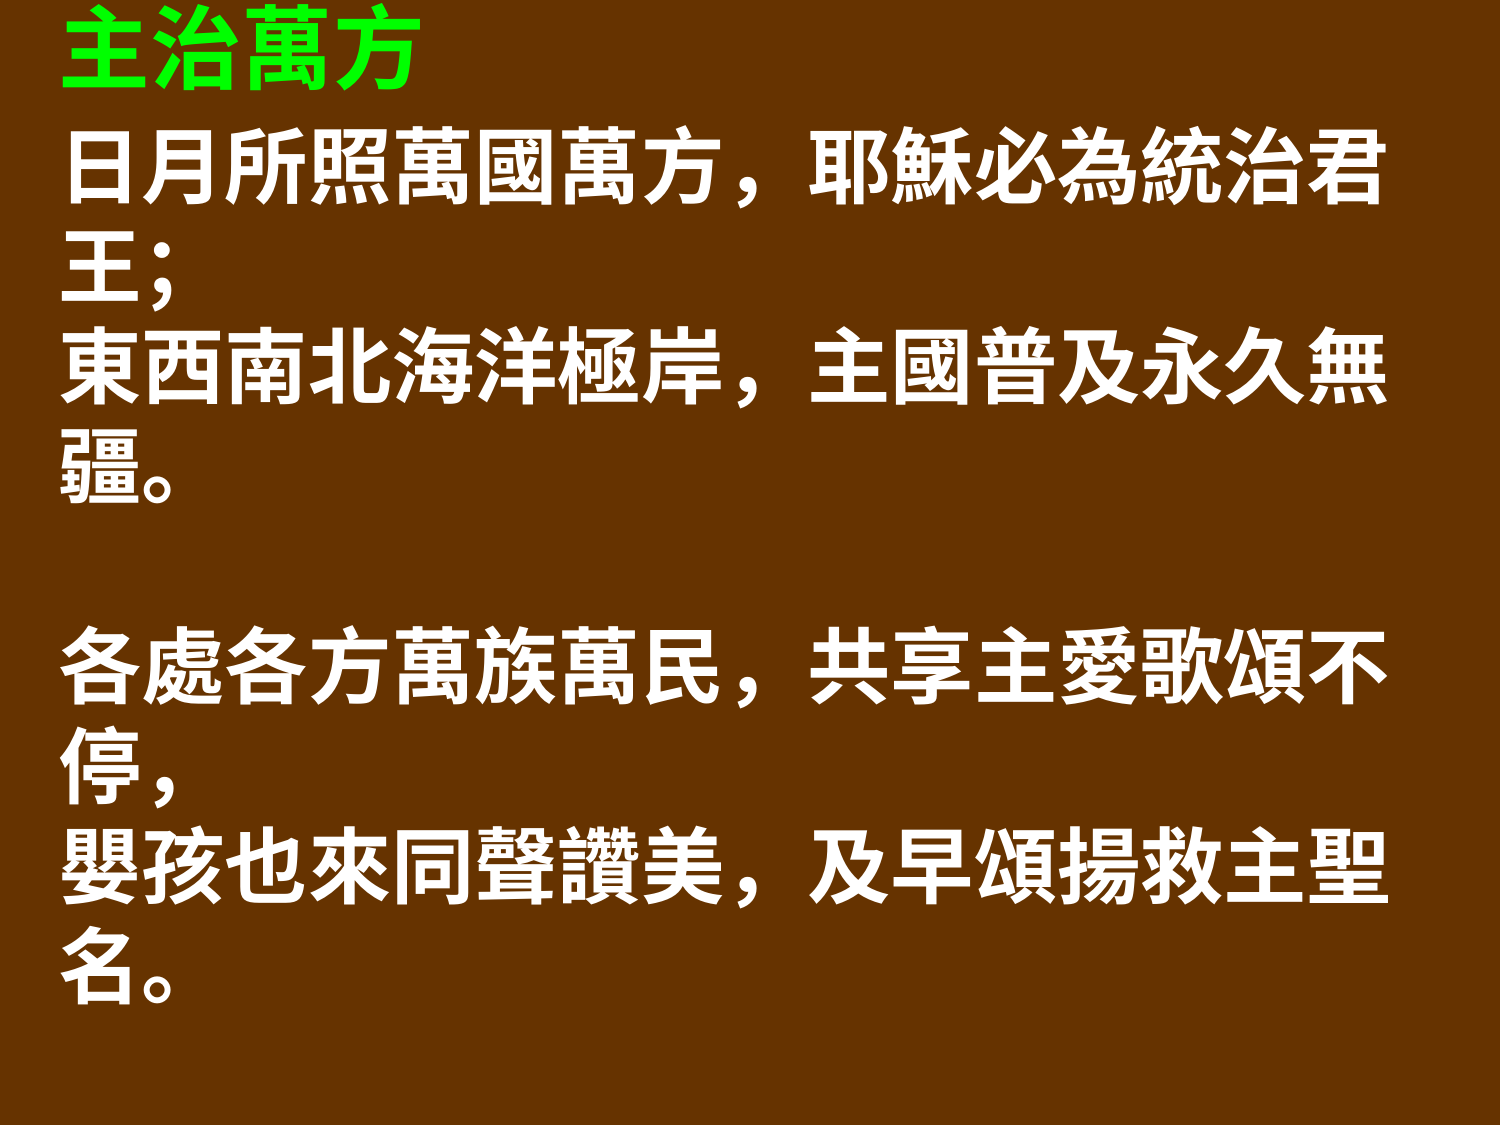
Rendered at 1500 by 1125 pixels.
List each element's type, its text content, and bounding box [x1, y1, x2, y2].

text_box 主治萬方 日月所照萬國萬方，耶穌必為統治君王； 東西南北海洋極岸，主國普及永久無疆。 各處各方萬族萬民，共享主愛歌頌不停， 嬰孩也來同聲讚美，及早頌揚救主聖名。 在主治下多蒙福樂，罪人跳出捆綁束縛， 倦者能享永恒安息，豐盈富足賜與貧者。 受造群生皆當奮興，特向君王尊崇致敬， [24, 0, 1463, 1125]
